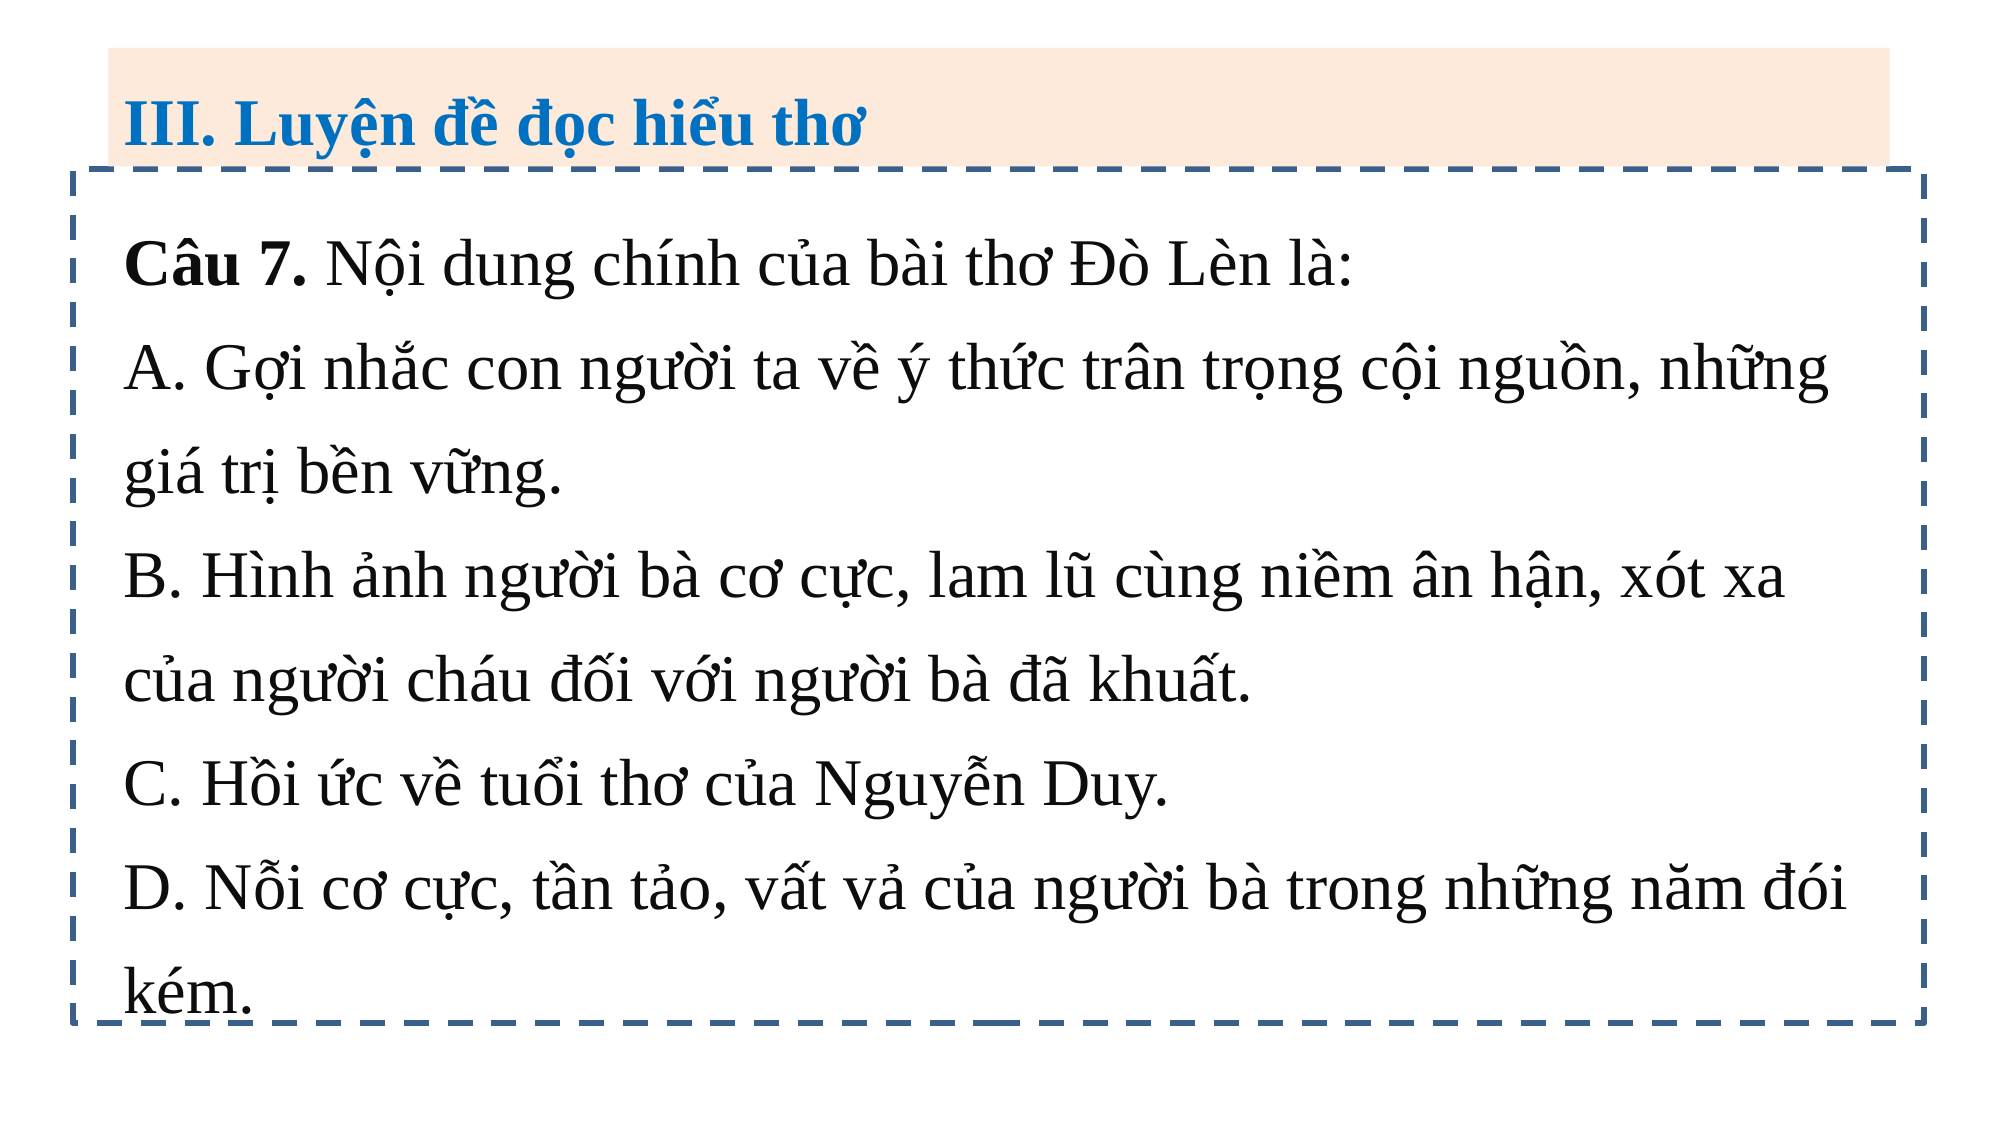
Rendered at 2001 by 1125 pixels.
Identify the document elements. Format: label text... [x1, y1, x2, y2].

text_box III. Luyện đề đọc hiểu thơ [108, 47, 1890, 167]
text_box Câu 7. Nội dung chính của bài thơ Đò Lèn là: A. Gợi nhắc con người ta về ý thức trân trọng cội nguồn, những giá trị bền vững. B. Hình ảnh người bà cơ cực, lam lũ cùng niềm ân hận, xót xa của người cháu đối với người bà đã khuất. C. Hồi ức về tuổi thơ của Nguyễn Duy. D. Nỗi cơ cực, tần tảo, vất vả của người bà trong những năm đói kém. [108, 187, 1890, 1034]
text_box [71, 167, 1926, 1025]
